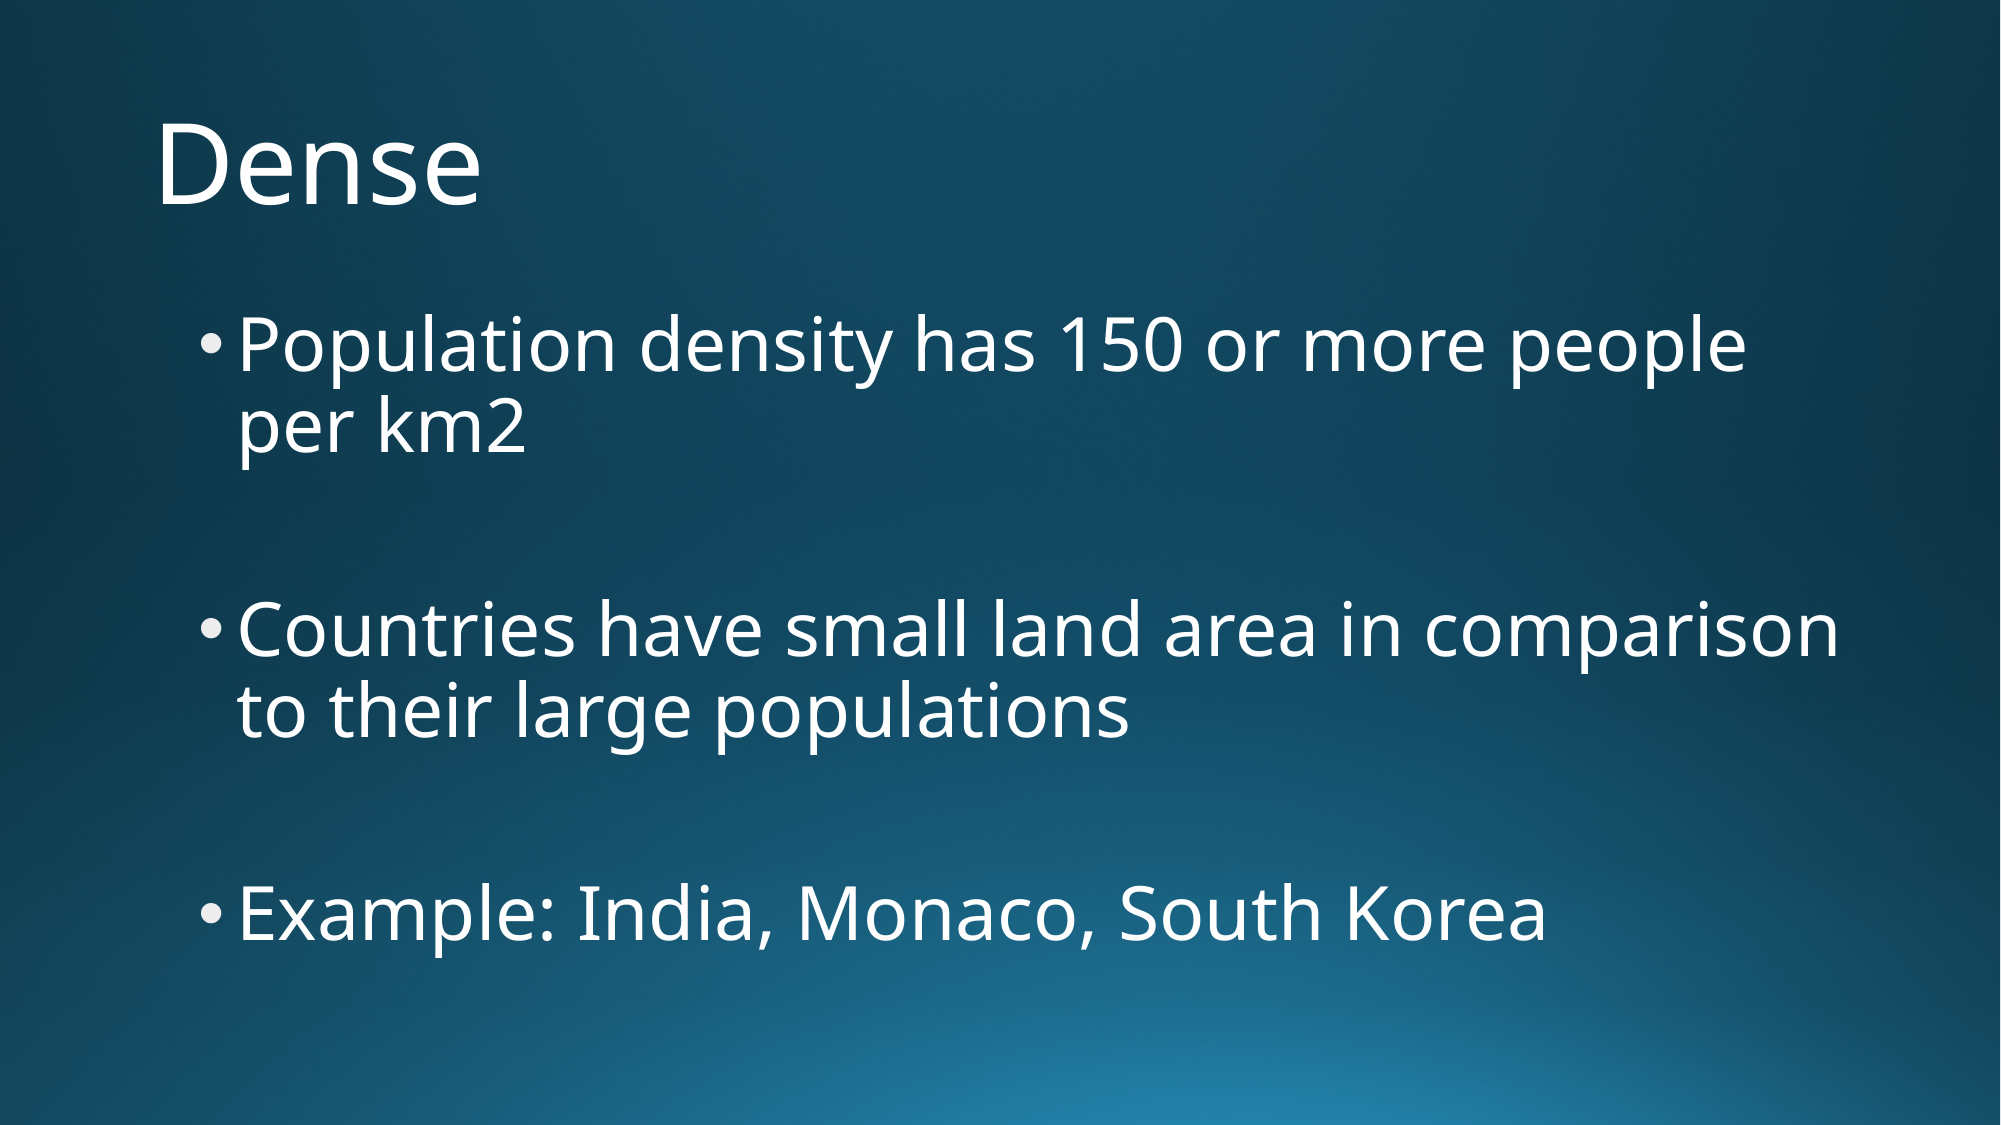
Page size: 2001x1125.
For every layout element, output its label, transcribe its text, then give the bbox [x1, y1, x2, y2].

list Population density has 150 or more people per km2 Countries have small land area in comparison to their large populations Example: India, Monaco, South Korea [183, 299, 1863, 1014]
title Dense [137, 59, 1863, 278]
picture [0, 0, 2001, 1125]
